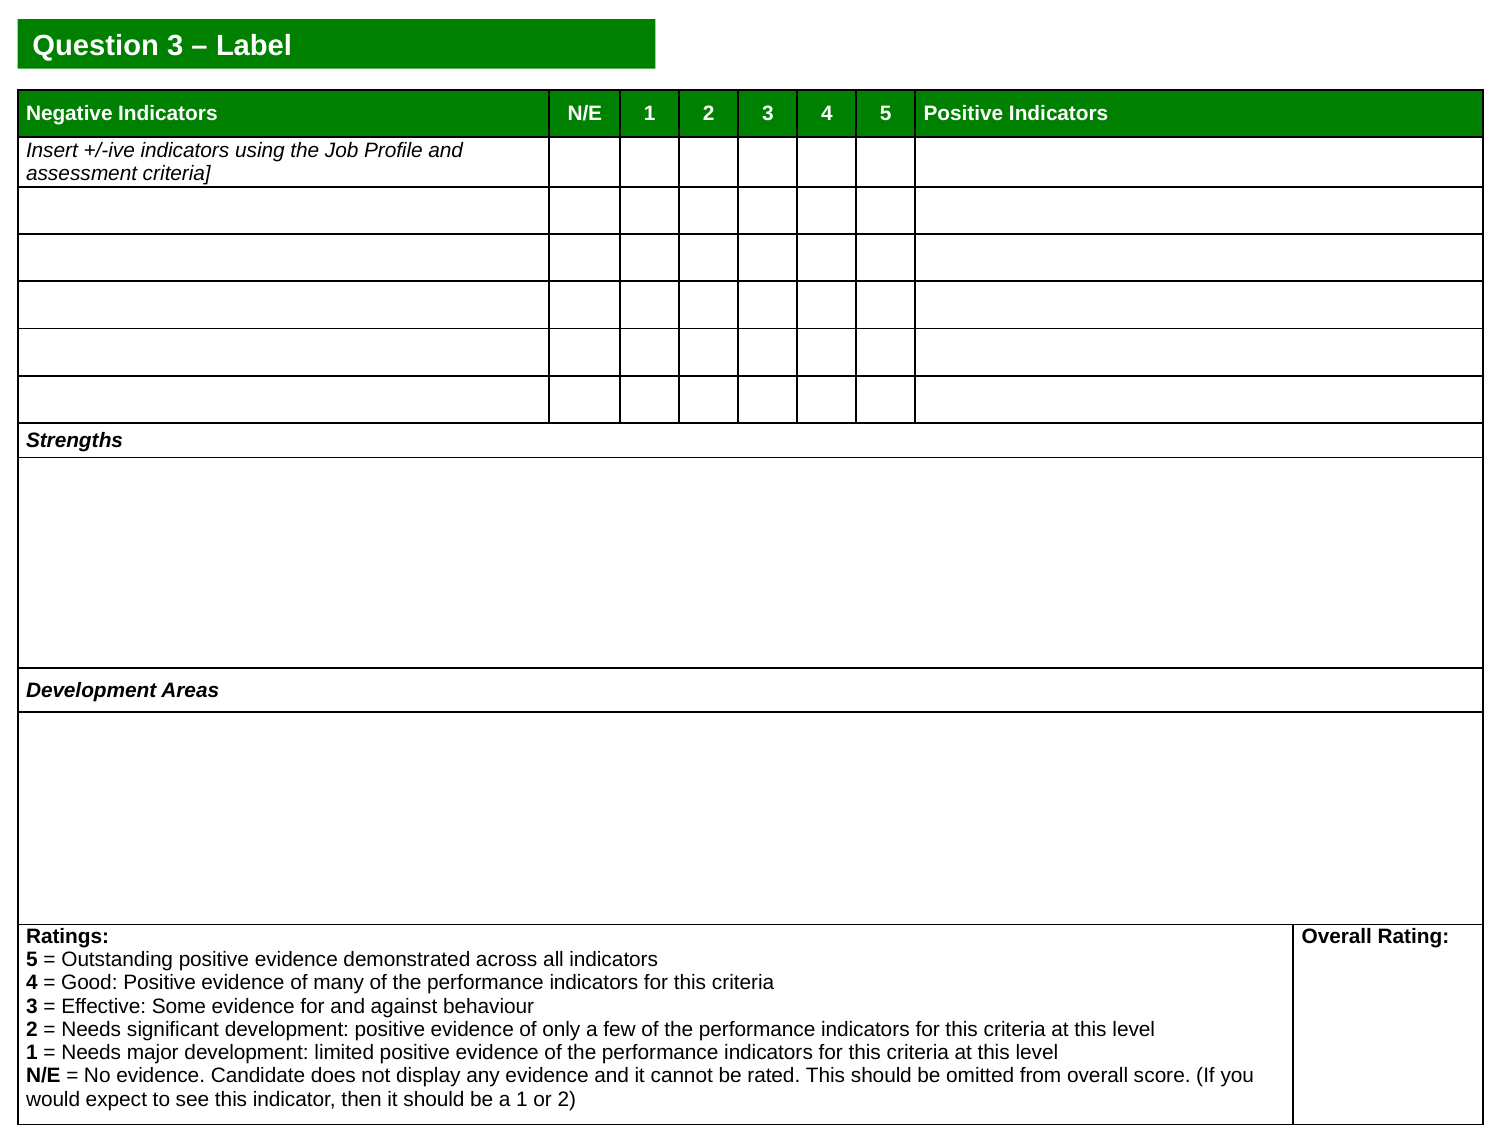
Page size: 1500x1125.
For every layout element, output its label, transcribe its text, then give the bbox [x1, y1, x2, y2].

table_cell [916, 377, 1482, 422]
table_cell [916, 138, 1482, 186]
table_cell [857, 188, 914, 233]
table_cell [550, 138, 619, 186]
table_cell [916, 282, 1482, 328]
table_cell [621, 377, 678, 422]
table_cell Strengths [19, 424, 1482, 457]
table_cell [798, 377, 855, 422]
table_cell [798, 188, 855, 233]
table_cell Development Areas [19, 669, 1482, 711]
table_cell Insert +/-ive indicators using the Job Profile and assessment criteria] [19, 138, 548, 186]
table_cell [550, 188, 619, 233]
table_cell [19, 377, 548, 422]
table_cell [621, 329, 678, 375]
table_cell [680, 377, 737, 422]
table_cell [739, 329, 796, 375]
table_cell [680, 235, 737, 280]
table_cell [621, 282, 678, 328]
table_cell [916, 235, 1482, 280]
table_cell [857, 235, 914, 280]
table_cell Overall Rating: [1294, 925, 1482, 1124]
table_cell [916, 329, 1482, 375]
table_header Negative Indicators [19, 91, 548, 136]
table_cell [798, 329, 855, 375]
table_cell [550, 329, 619, 375]
table_cell [857, 377, 914, 422]
table_cell Ratings: 5 = Outstanding positive evidence demonstrated across all indicators 4 = Good: Positive evidence of many of the performance indicators for this criteria 3 = Effective: Some evidence for and against behaviour 2 = Needs significant development: positive evidence of only a few of the performance indicators for this criteria at this level 1 = Needs major development: limited positive evidence of the performance indicators for this criteria at this level N/E = No evidence. Candidate does not display any evidence and it cannot be rated. This should be omitted from overall score. (If you would expect to see this indicator, then it should be a 1 or 2) [19, 925, 1292, 1124]
table_cell [550, 377, 619, 422]
table_cell [621, 138, 678, 186]
table_header 3 [739, 91, 796, 136]
table_cell [798, 235, 855, 280]
table_cell [19, 458, 1482, 667]
table_header 1 [621, 91, 678, 136]
table_cell [680, 188, 737, 233]
table_cell [857, 138, 914, 186]
table_cell [798, 138, 855, 186]
table_cell [680, 138, 737, 186]
table_cell [857, 282, 914, 328]
table_cell [680, 282, 737, 328]
table_cell [739, 138, 796, 186]
table_header 5 [857, 91, 914, 136]
table_cell [19, 188, 548, 233]
table_header 2 [680, 91, 737, 136]
table_cell [739, 377, 796, 422]
table_cell [621, 188, 678, 233]
table_cell [550, 235, 619, 280]
table_cell [680, 329, 737, 375]
table_cell [19, 282, 548, 328]
table_cell [857, 329, 914, 375]
table_cell [739, 235, 796, 280]
table_cell [19, 329, 548, 375]
table_cell [19, 235, 548, 280]
table_cell [739, 282, 796, 328]
table_header 4 [798, 91, 855, 136]
table_cell [798, 282, 855, 328]
table_header Positive Indicators [916, 91, 1482, 136]
table_header N/E [550, 91, 619, 136]
table_cell [19, 713, 1482, 924]
table_cell [916, 188, 1482, 233]
table_cell [739, 188, 796, 233]
table_cell [621, 235, 678, 280]
table_cell [550, 282, 619, 328]
text_box Question 3 – Label [17, 19, 656, 69]
